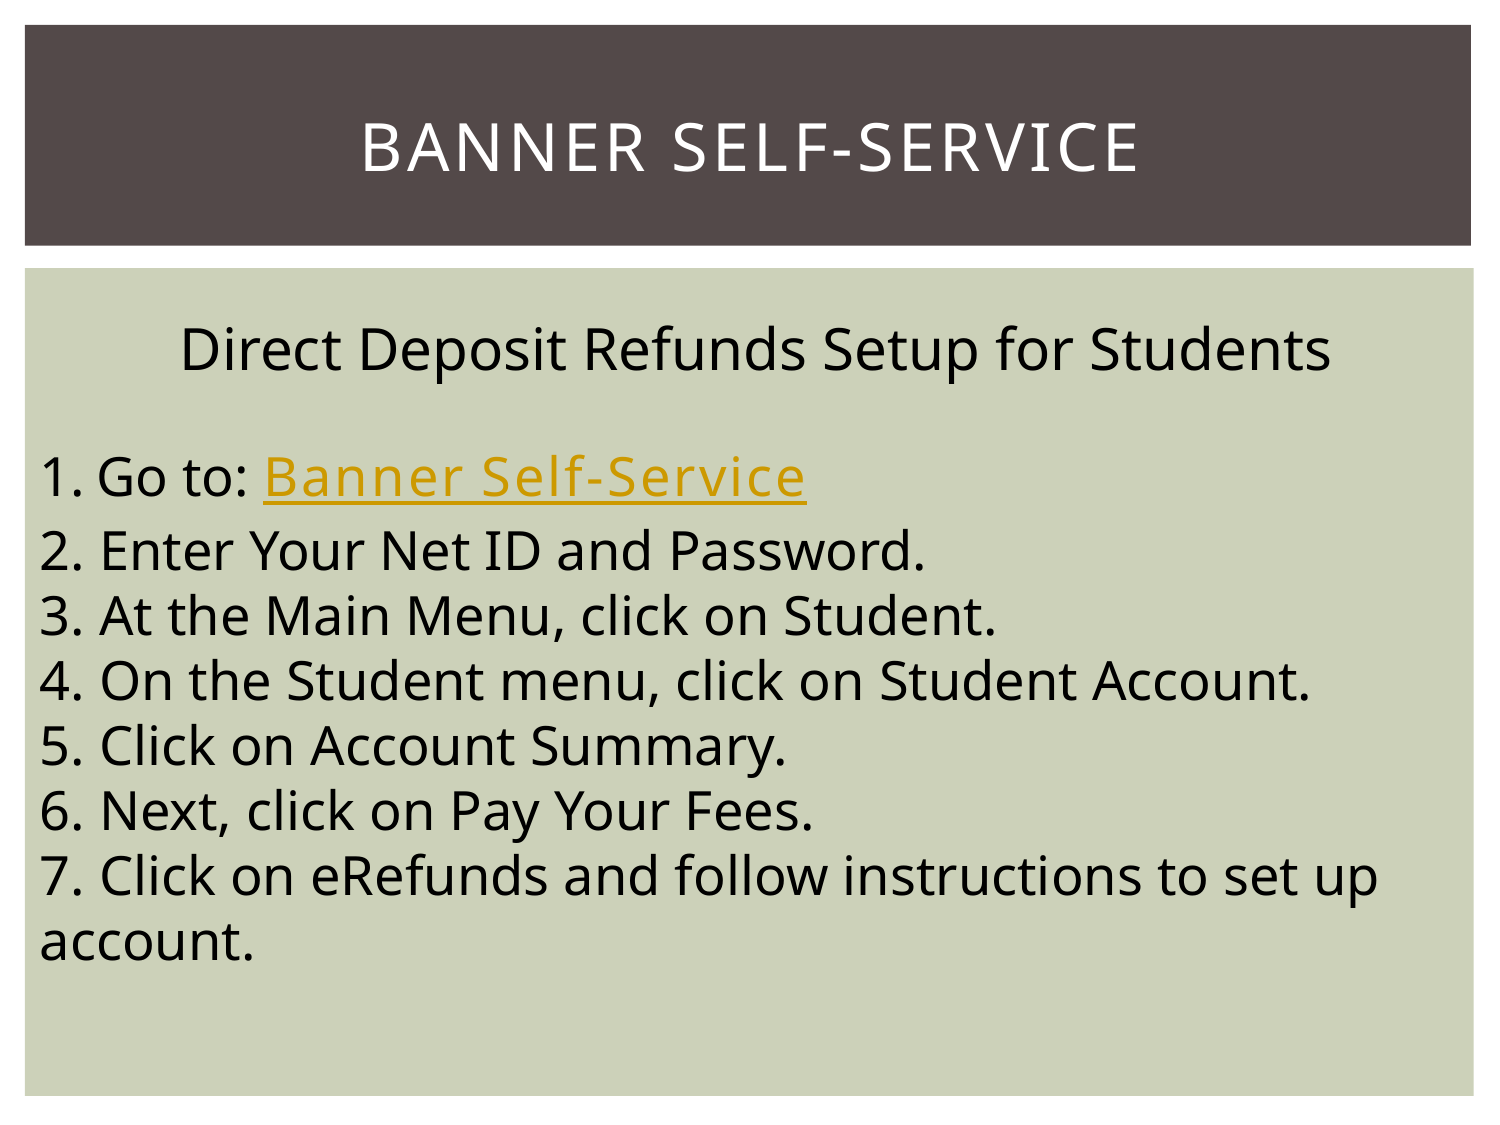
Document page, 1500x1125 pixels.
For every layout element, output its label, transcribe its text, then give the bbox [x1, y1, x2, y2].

title Banner Self-Service [62, 58, 1438, 232]
text_box Direct Deposit Refunds Setup for Students Go to: Banner Self-Service 2. Enter Your Net ID and Password. 3. At the Main Menu, click on Student. 4. On the Student menu, click on Student Account. 5. Click on Account Summary. 6. Next, click on Pay Your Fees. 7. Click on eRefunds and follow instructions to set up account. [24, 304, 1488, 979]
